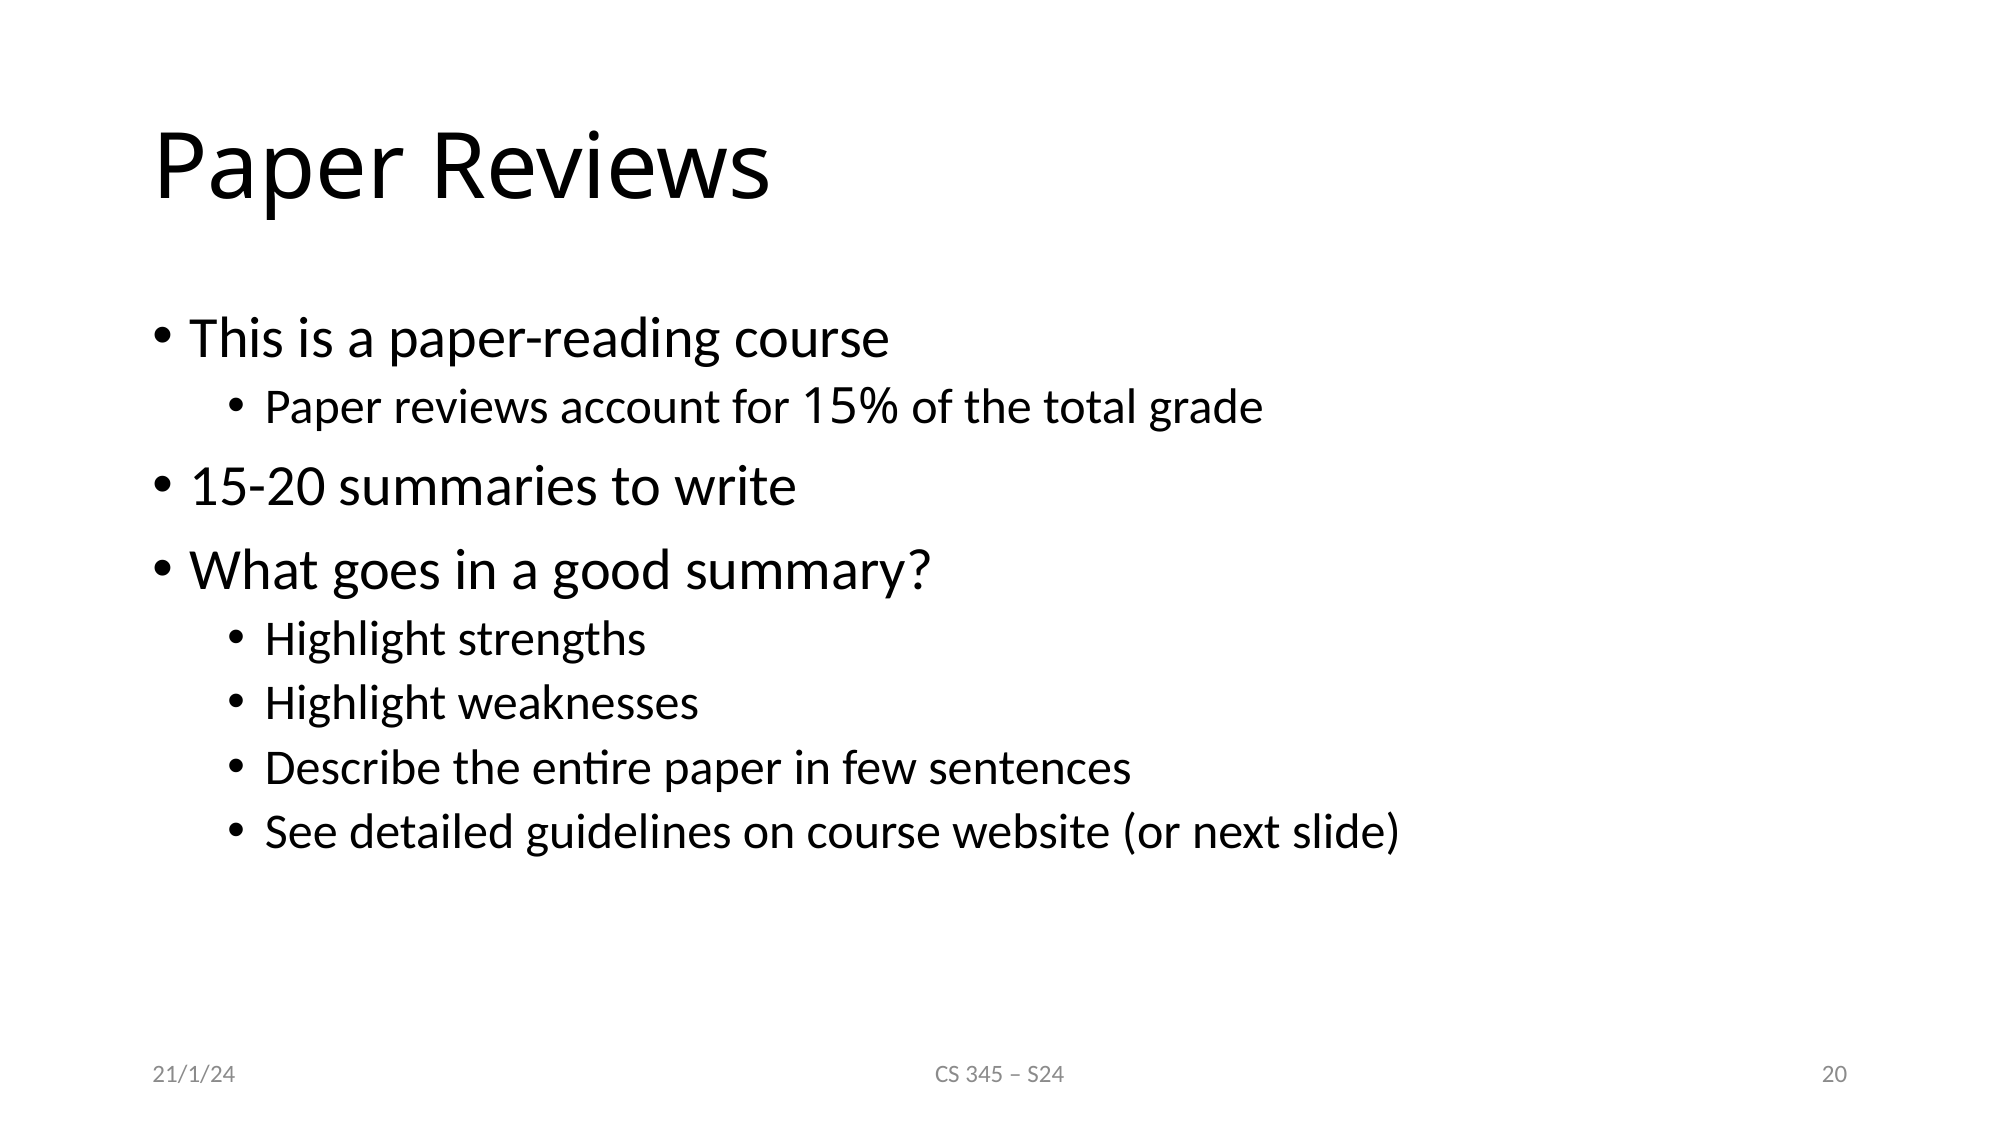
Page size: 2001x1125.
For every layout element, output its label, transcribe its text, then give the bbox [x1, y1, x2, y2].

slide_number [137, 1042, 588, 1103]
footer CS 345 – S24 [662, 1042, 1338, 1103]
slide_number 20 [1412, 1042, 1863, 1103]
title Paper Reviews [137, 59, 1863, 278]
list This is a paper-reading course Paper reviews account for 15% of the total grade 15-20 summaries to write What goes in a good summary? Highlight strengths Highlight weaknesses Describe the entire paper in few sentences See detailed guidelines on course website (or next slide) [137, 299, 1863, 1014]
